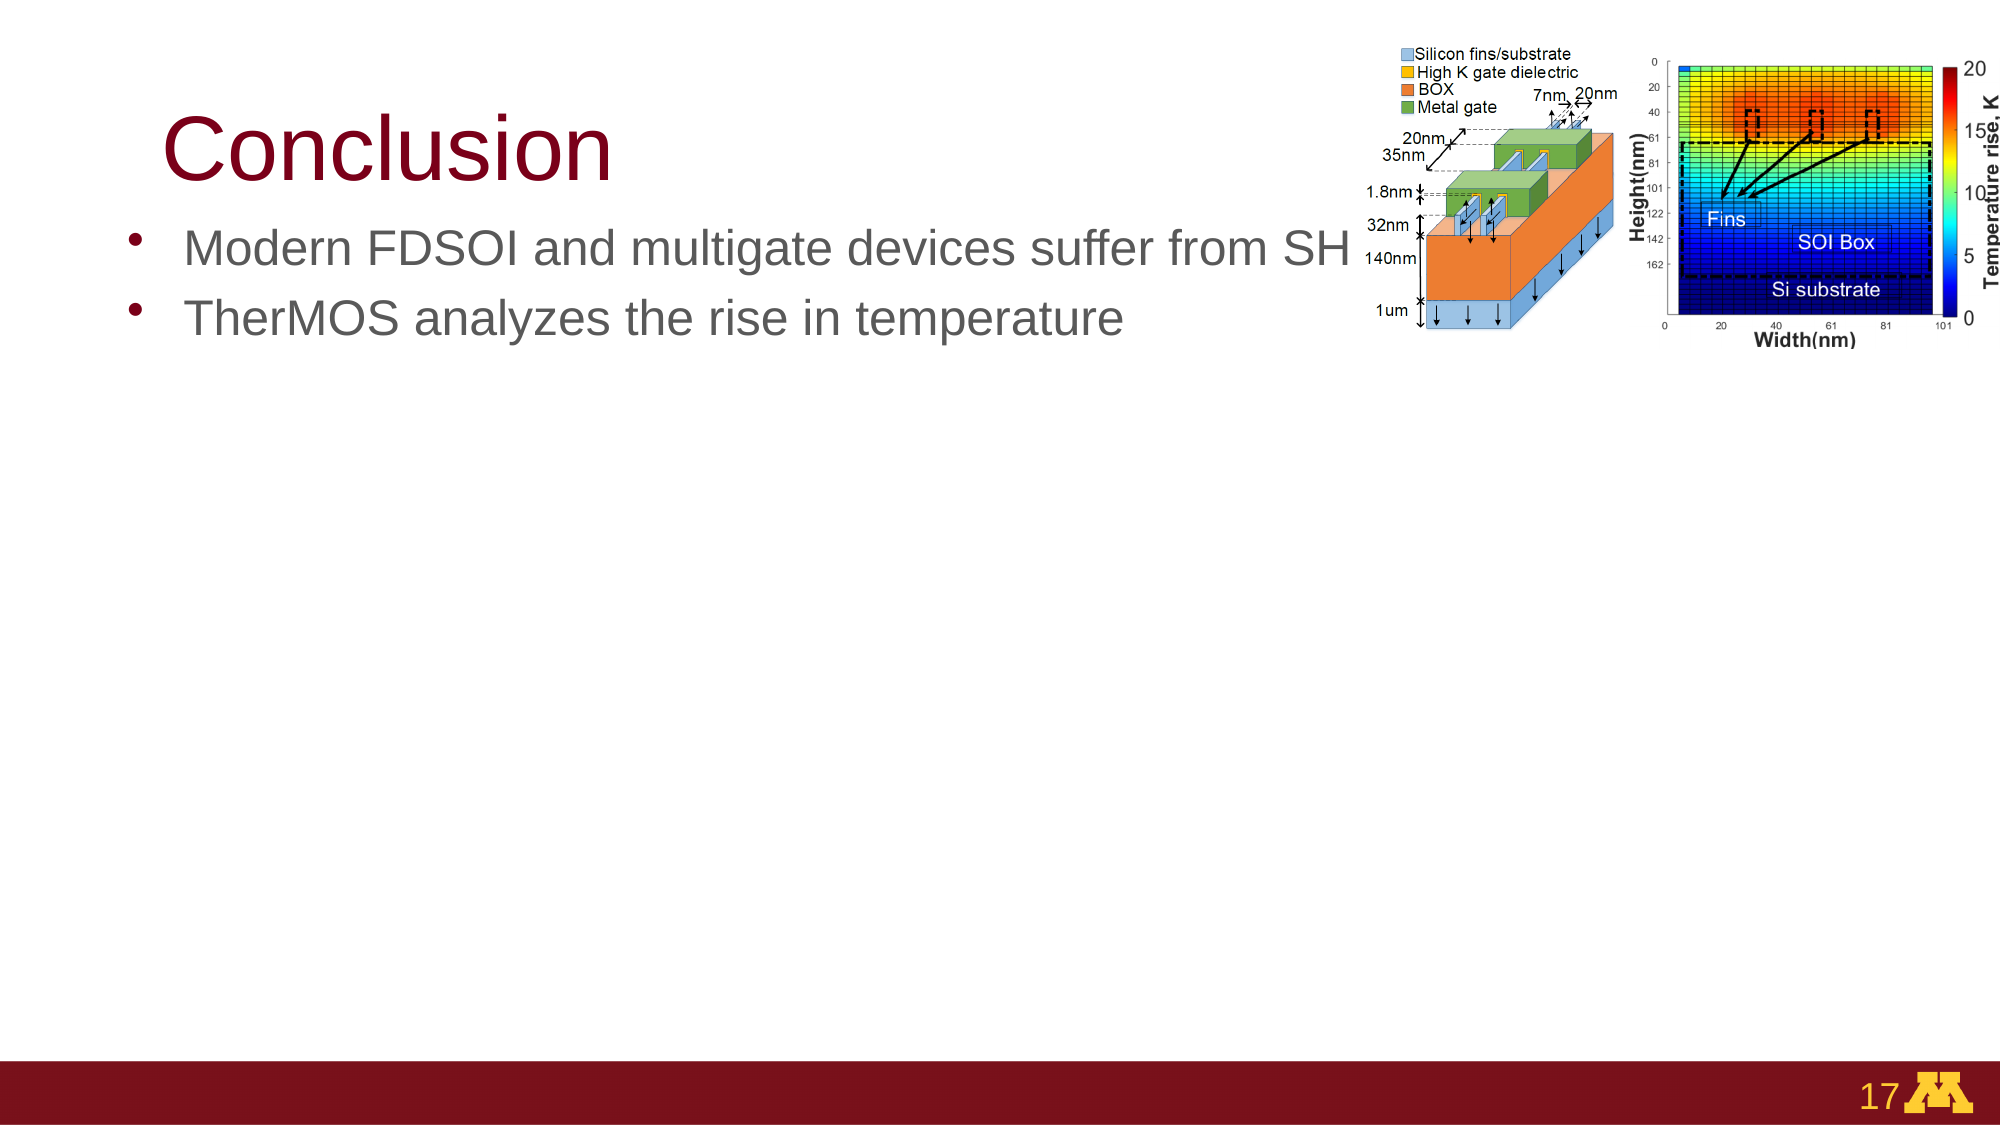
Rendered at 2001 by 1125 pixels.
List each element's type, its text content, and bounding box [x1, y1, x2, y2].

picture [0, 1061, 2000, 1125]
picture [1358, 39, 2000, 349]
list Modern FDSOI and multigate devices suffer from SH TherMOS analyzes the rise in temperature [115, 209, 1605, 384]
title Conclusion [1634, 50, 1850, 56]
title Conclusion [150, 50, 1353, 209]
text_box 17 [1844, 1064, 1916, 1125]
